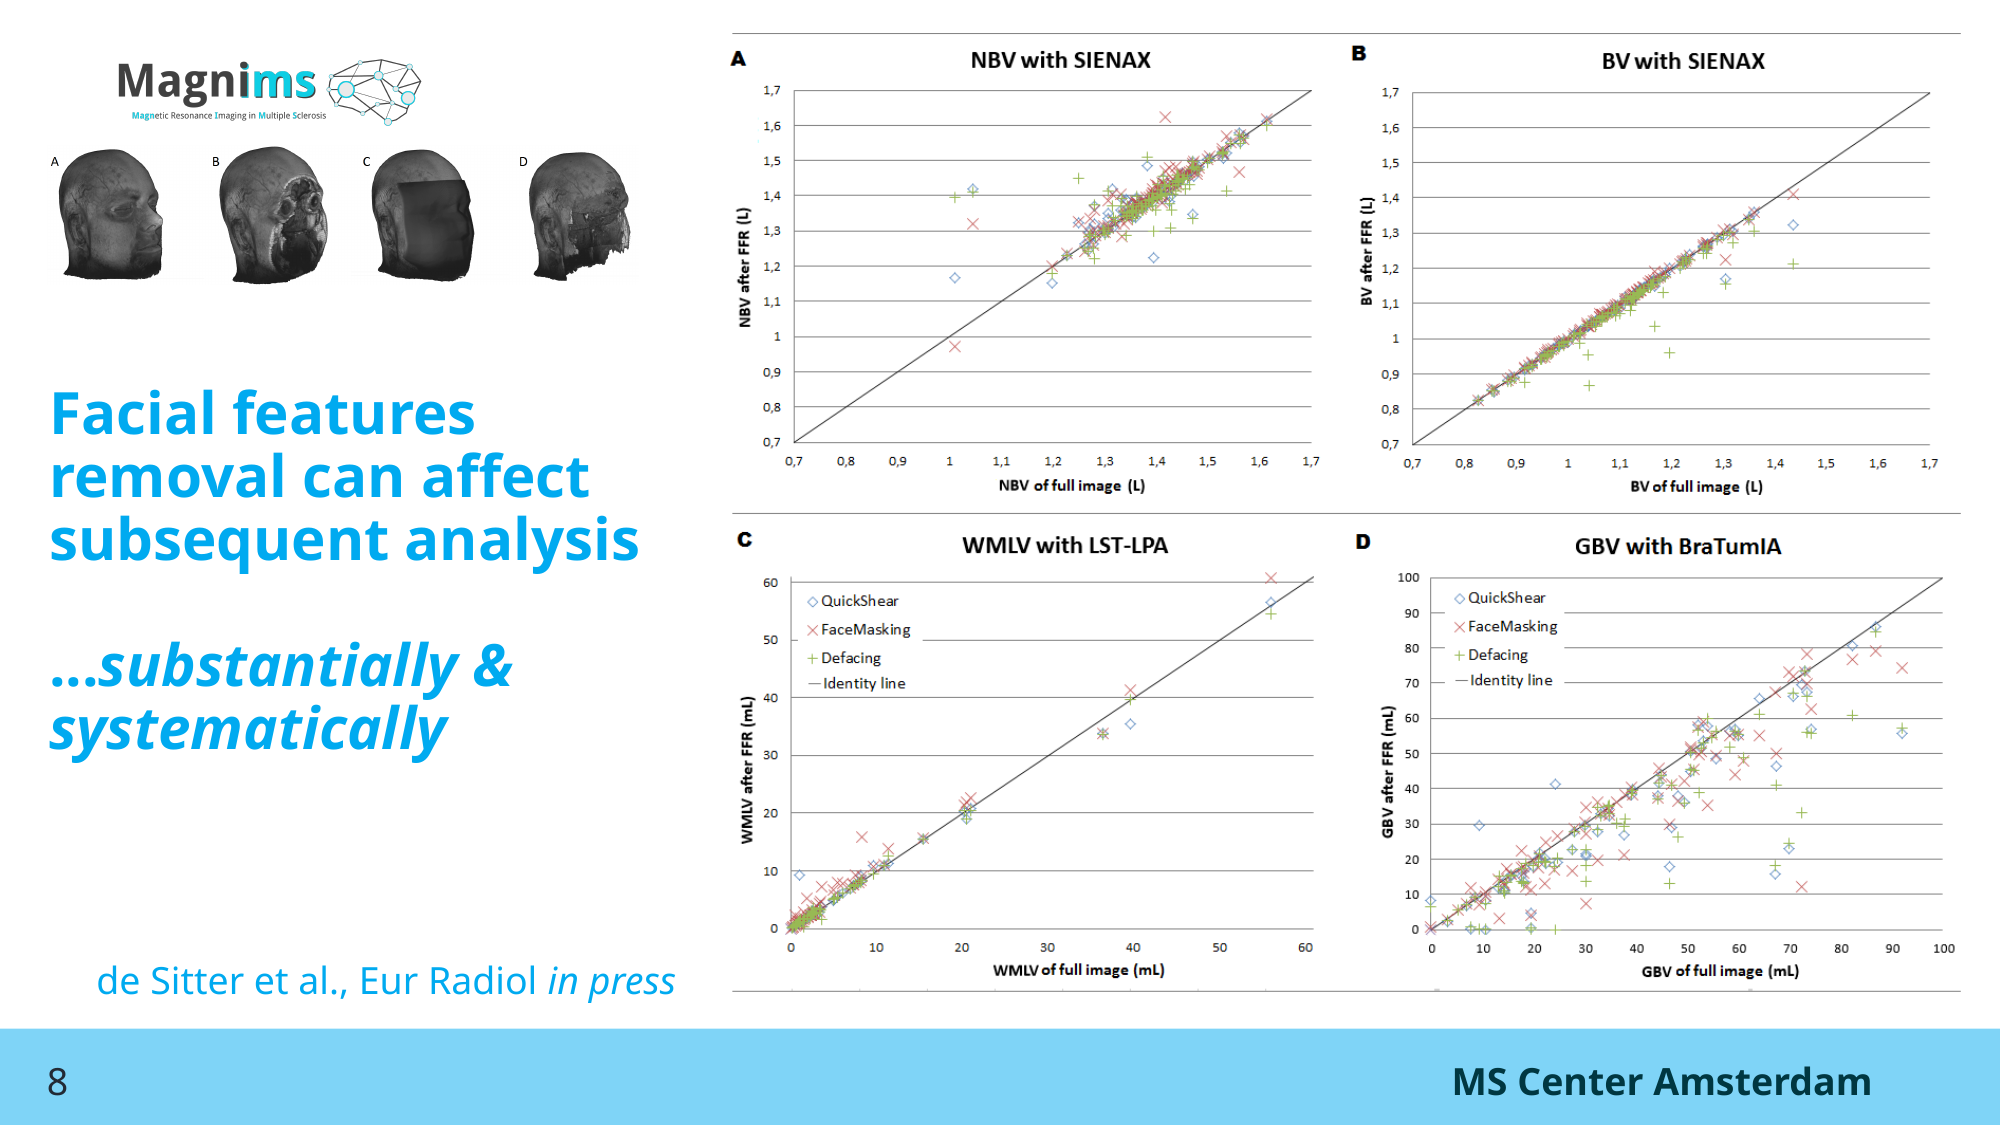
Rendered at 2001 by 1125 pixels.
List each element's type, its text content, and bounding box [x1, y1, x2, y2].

text_box de Sitter et al., Eur Radiol in press [81, 949, 692, 1010]
picture [47, 145, 639, 285]
picture [113, 53, 422, 126]
footer MS Center Amsterdam [1325, 1050, 2000, 1111]
text_box 8 [32, 1050, 246, 1117]
title Facial features removal can affect subsequent analysis ...substantially & systematically [34, 468, 725, 679]
picture [725, 33, 1964, 994]
